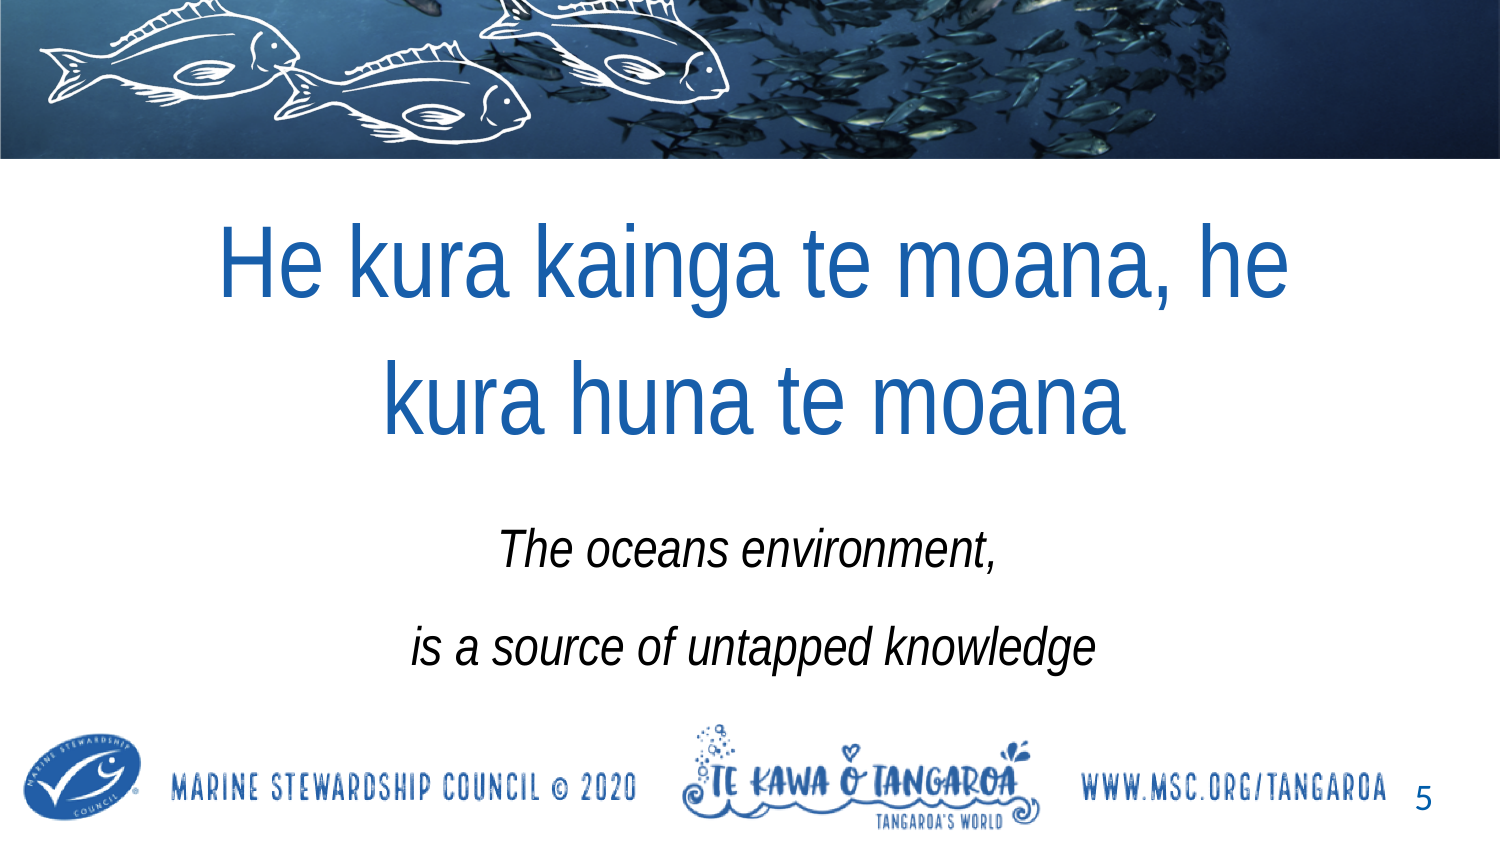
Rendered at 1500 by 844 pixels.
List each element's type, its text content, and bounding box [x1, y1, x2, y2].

picture [0, 0, 1500, 201]
list He kura kainga te moana, he kura huna te moana The oceans environment, is a source of untapped knowledge [119, 173, 1390, 802]
picture [0, 721, 1400, 844]
